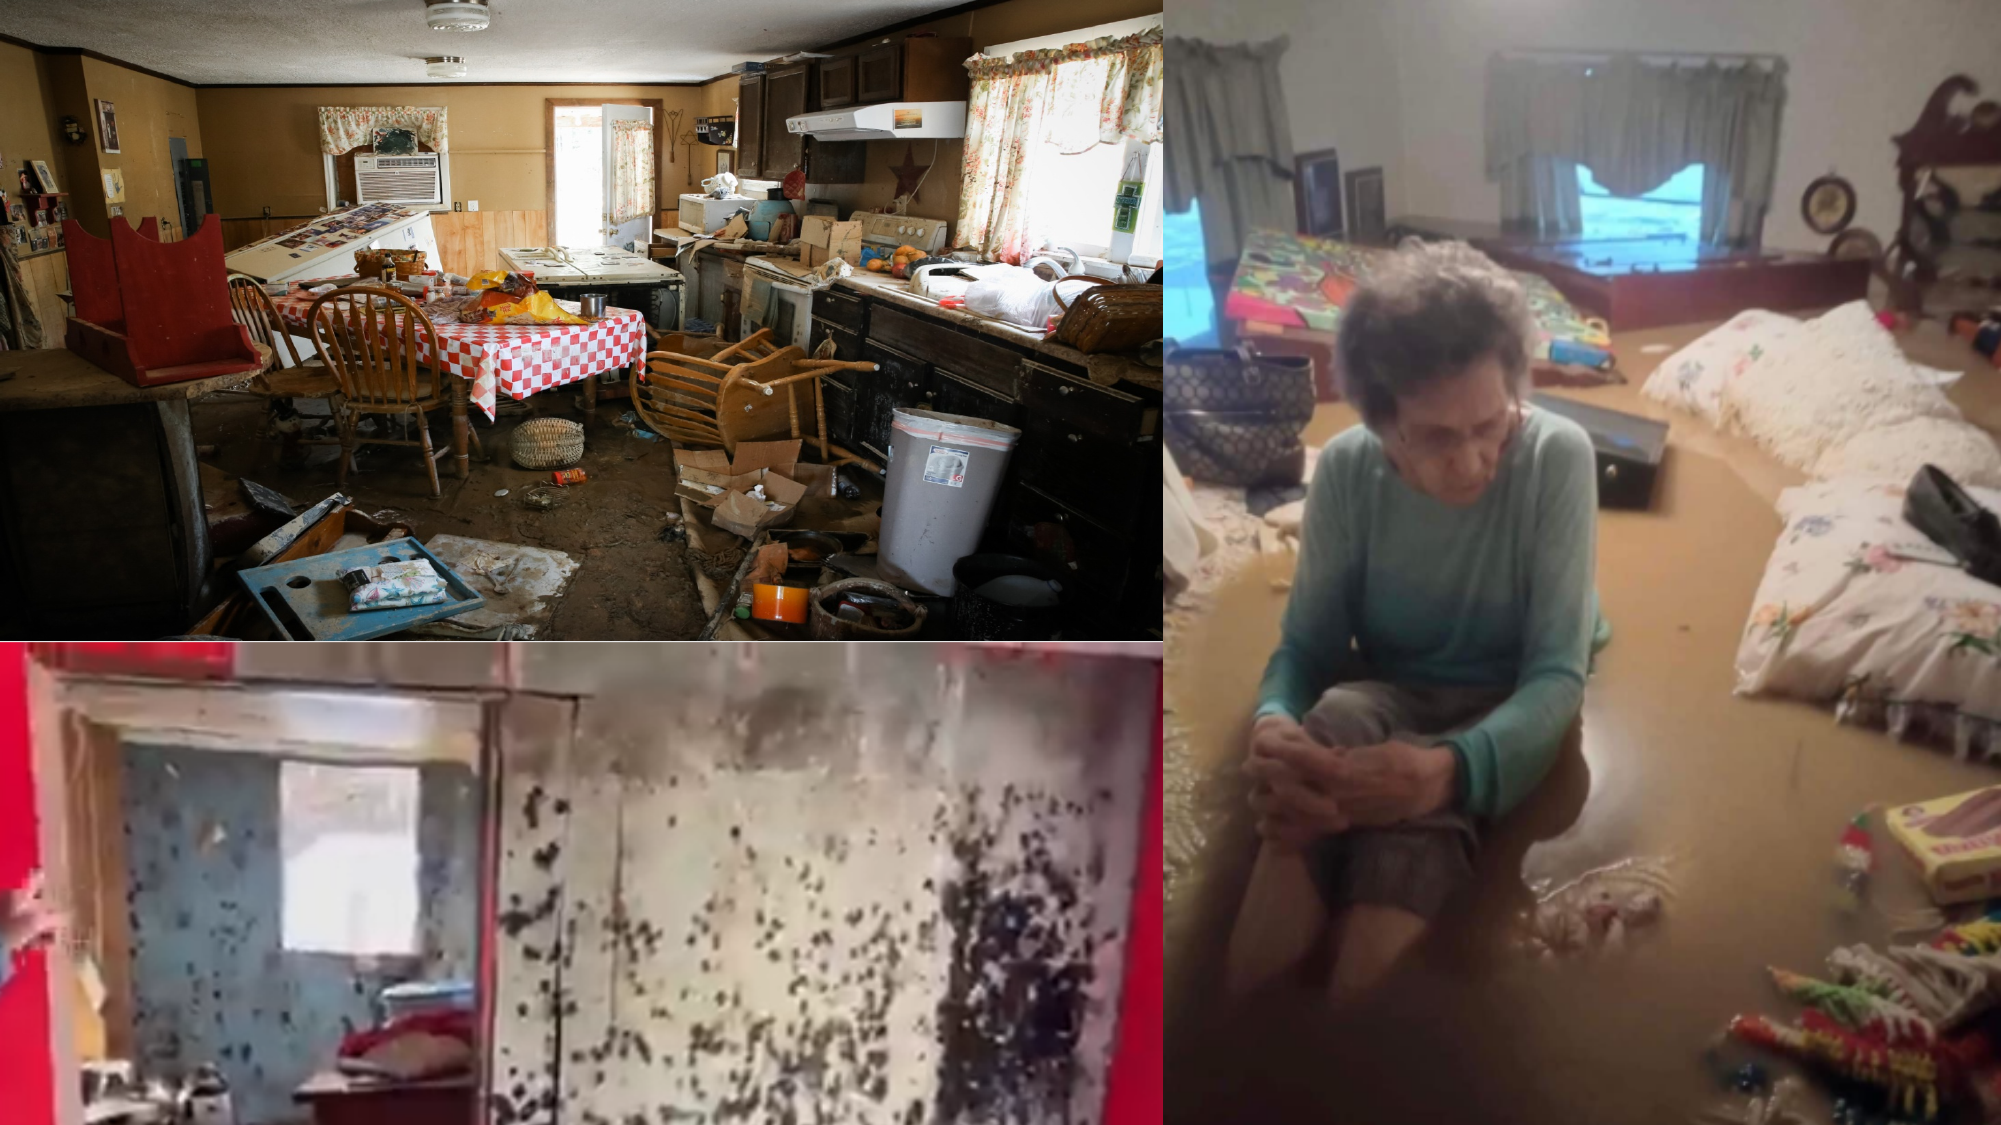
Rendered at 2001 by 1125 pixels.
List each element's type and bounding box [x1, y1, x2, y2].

list [0, 0, 1163, 641]
picture [0, 0, 2001, 1125]
